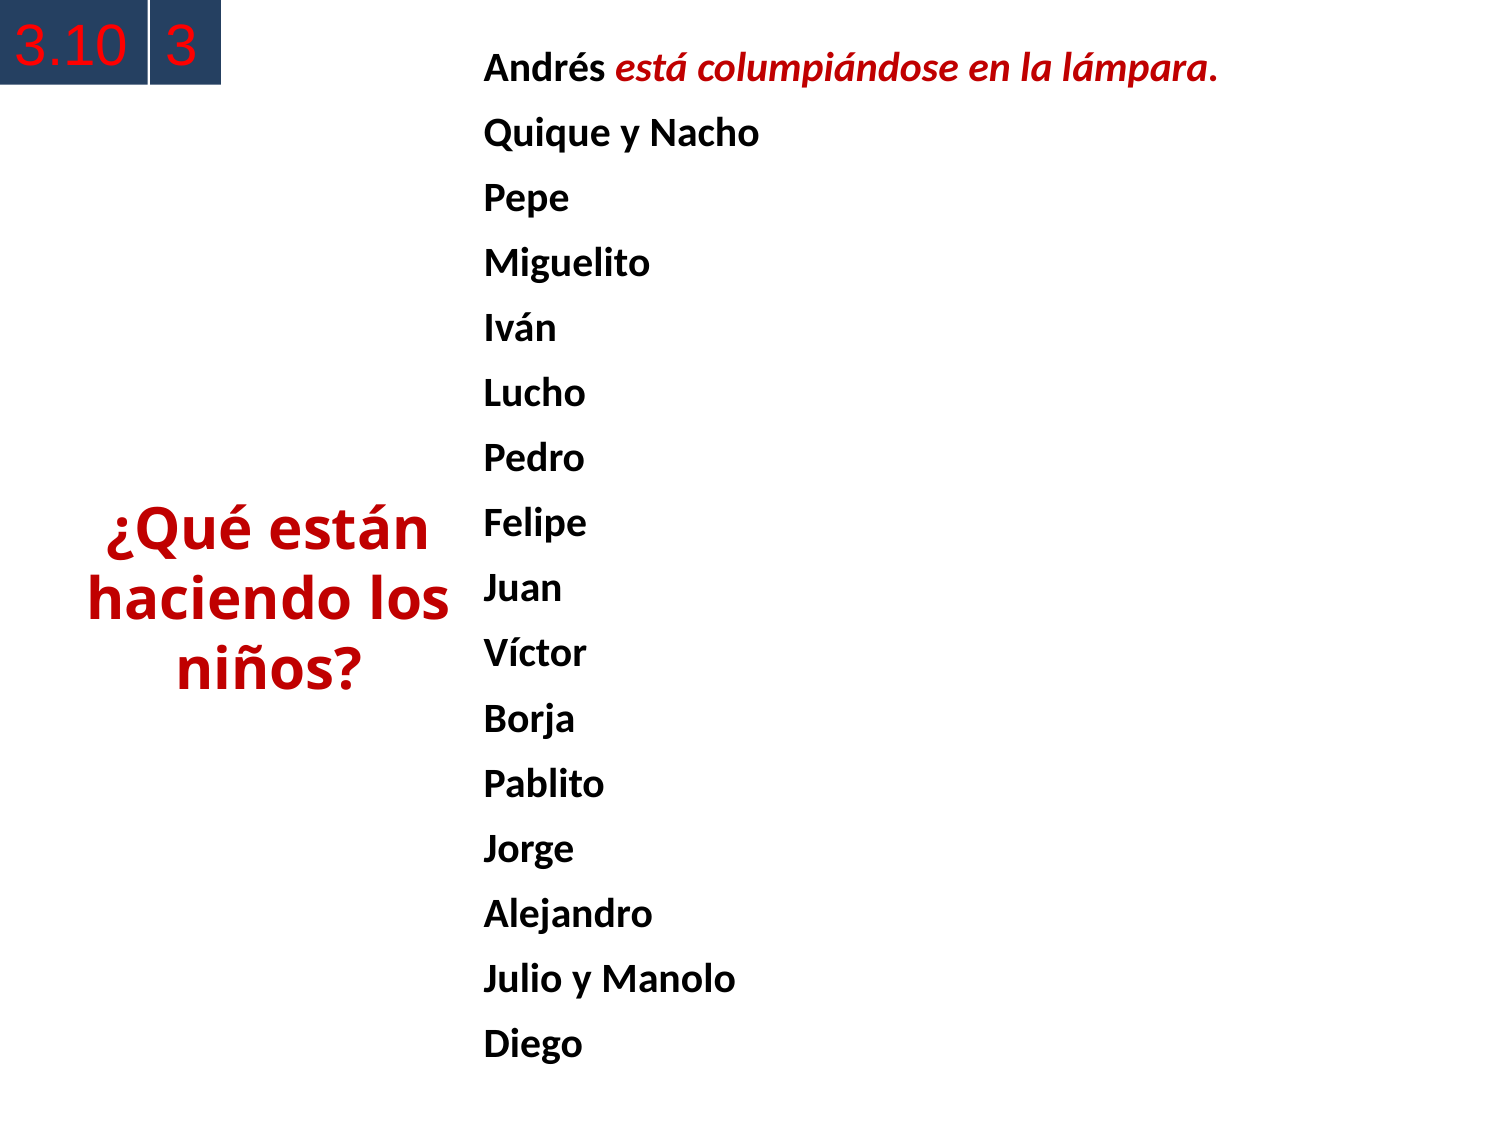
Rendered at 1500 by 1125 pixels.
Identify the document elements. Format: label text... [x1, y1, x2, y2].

table_cell Quique y Nacho [468, 108, 1468, 173]
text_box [0, 0, 222, 87]
table_header Andrés está columpiándose en la lámpara. [468, 42, 1468, 108]
table_cell Pablito [468, 758, 1468, 823]
table_cell Iván [468, 303, 1468, 368]
table_cell Pepe [468, 173, 1468, 238]
text_box ¿Qué están haciendo los niños? [0, 484, 468, 709]
table_cell Borja [468, 693, 1468, 758]
table_cell Alejandro [468, 888, 1468, 954]
table_cell Diego [468, 1019, 1468, 1084]
table_cell Miguelito [468, 238, 1468, 303]
table_cell Pedro [468, 433, 1468, 498]
table_cell Julio y Manolo [468, 954, 1468, 1019]
table_cell Juan [468, 563, 1468, 628]
table_cell Lucho [468, 368, 1468, 433]
table_cell Jorge [468, 823, 1468, 888]
table_cell Víctor [468, 628, 1468, 693]
table_cell Felipe [468, 498, 1468, 563]
